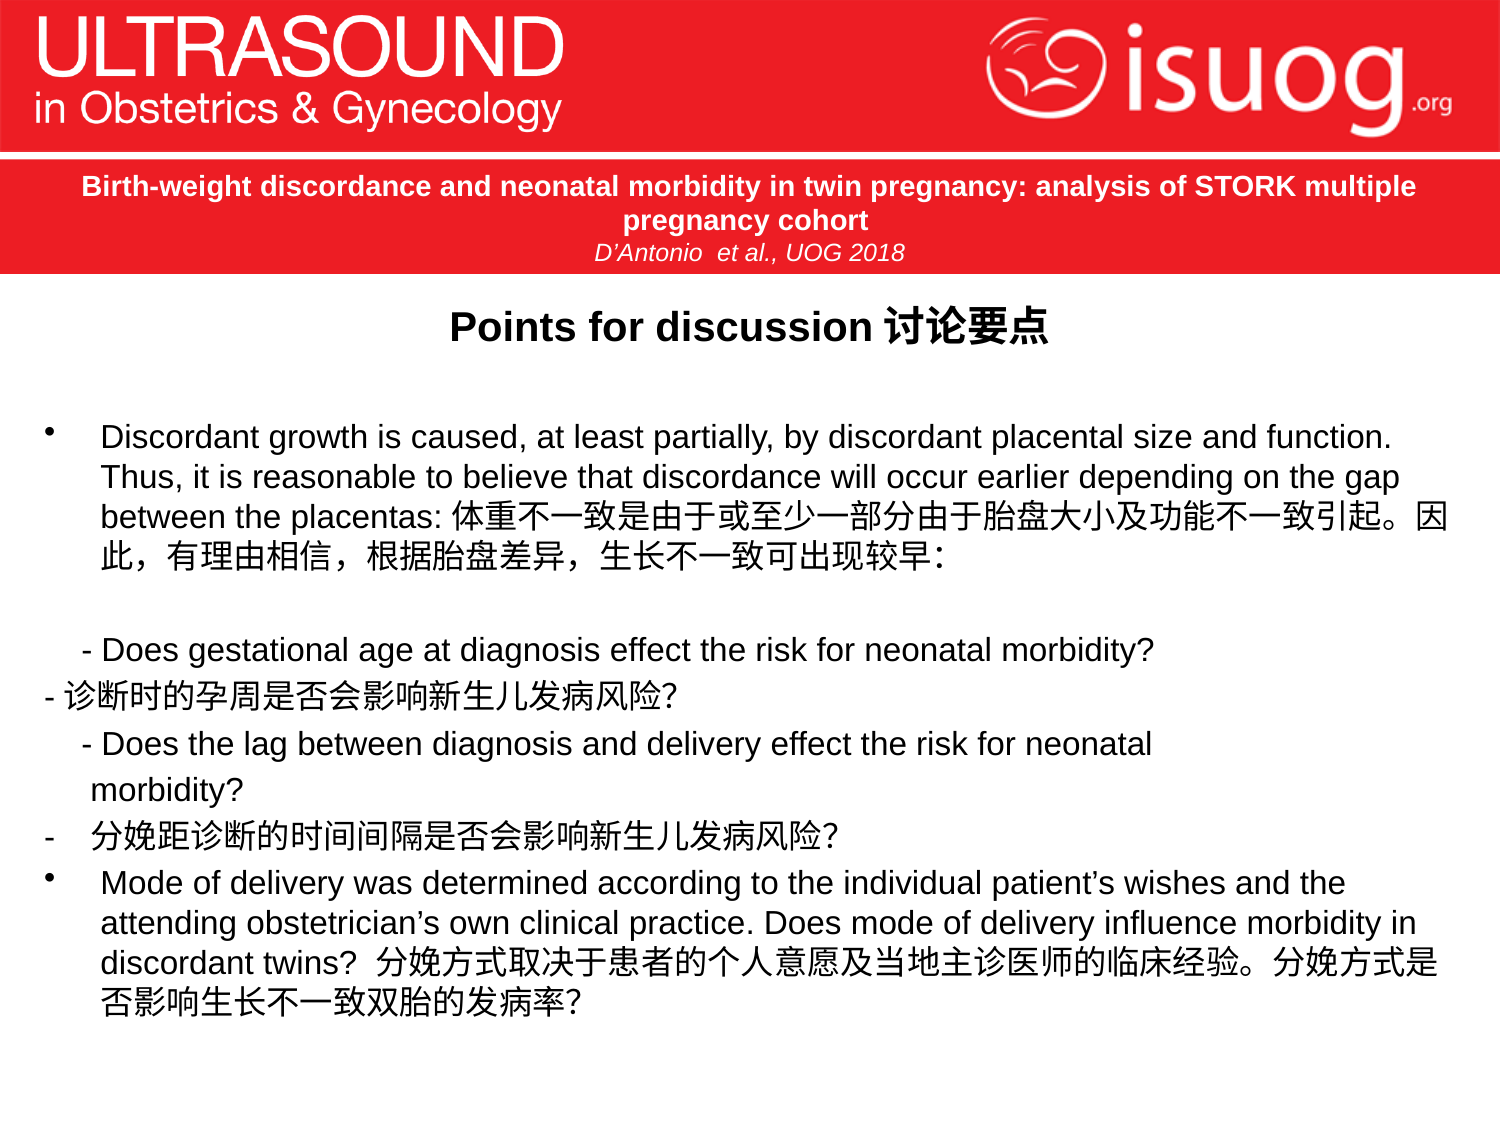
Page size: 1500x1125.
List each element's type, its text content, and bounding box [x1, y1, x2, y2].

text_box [0, 0, 1500, 152]
text_box Birth-weight discordance and neonatal morbidity in twin pregnancy: analysis of STORK multiple pregnancy cohort D’Antonio et al., UOG 2018 [0, 159, 1500, 274]
text_box Discordant growth is caused, at least partially, by discordant placental size and function. Thus, it is reasonable to believe that discordance will occur earlier depending on the gap between the placentas:体重不一致是由于或至少一部分由于胎盘大小及功能不一致引起。因此，有理由相信，根据胎盘差异，生长不一致可出现较早： - Does gestational age at diagnosis effect the risk for neonatal morbidity? -诊断时的孕周是否会影响新生儿发病风险？ - Does the lag between diagnosis and delivery effect the risk for neonatal morbidity? - 分娩距诊断的时间间隔是否会影响新生儿发病风险？ Mode of delivery was determined according to the individual patient’s wishes and the attending obstetrician’s own clinical practice. Does mode of delivery influence morbidity in discordant twins? 分娩方式取决于患者的个人意愿及当地主诊医师的临床经验。分娩方式是否影响生长不一致双胎的发病率？ [29, 408, 1475, 1064]
text_box [11, 153, 387, 159]
text_box Points for discussion讨论要点 [41, 292, 1459, 358]
